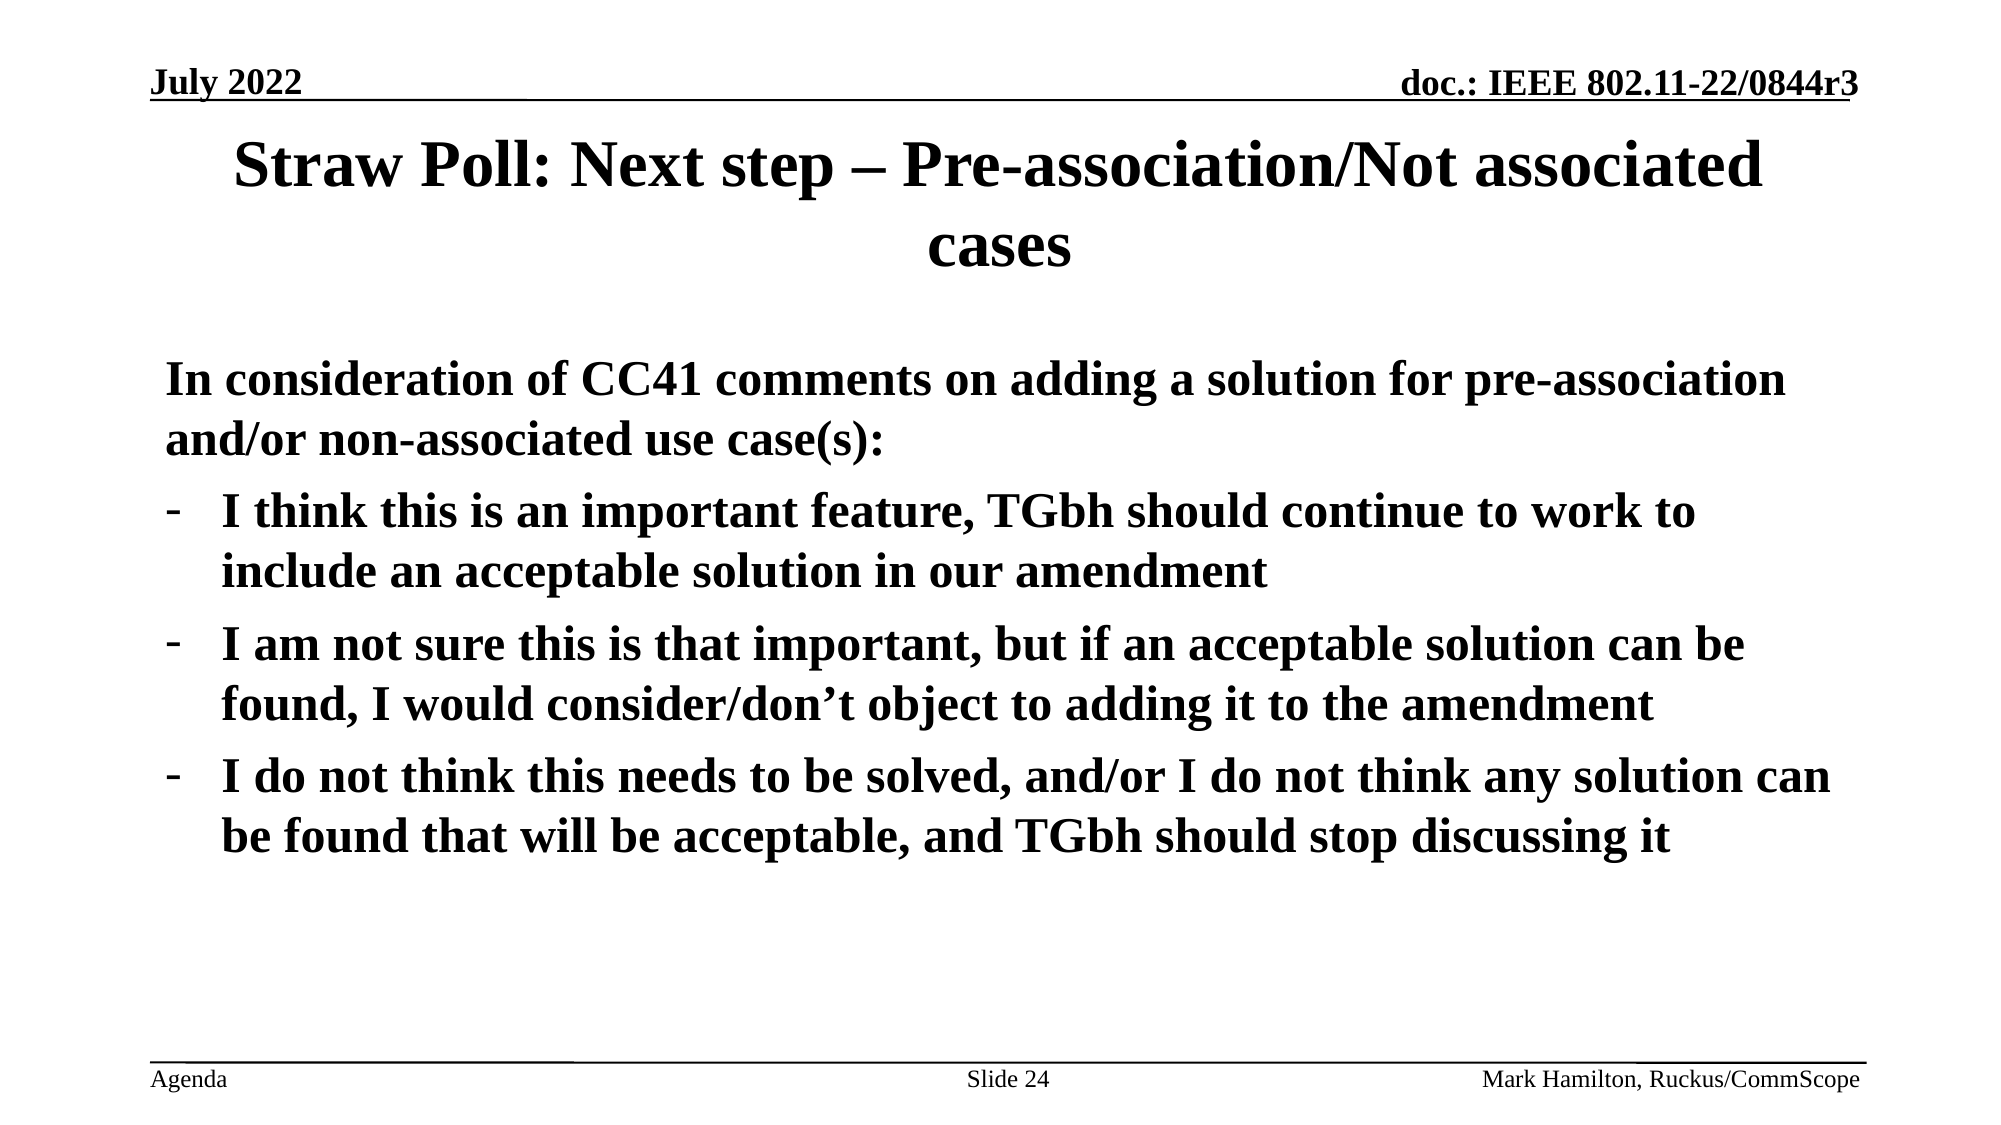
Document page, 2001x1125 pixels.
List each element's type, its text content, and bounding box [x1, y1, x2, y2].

list In consideration of CC41 comments on adding a solution for pre-association and/or non-associated use case(s): I think this is an important feature, TGbh should continue to work to include an acceptable solution in our amendment I am not sure this is that important, but if an acceptable solution can be found, I would consider/don’t object to adding it to the amendment I do not think this needs to be solved, and/or I do not think any solution can be found that will be acceptable, and TGbh should stop discussing it [149, 337, 1850, 1063]
title Straw Poll: Next step – Pre-association/Not associated cases [149, 112, 1850, 288]
slide_number Slide 24 [950, 1061, 1067, 1123]
